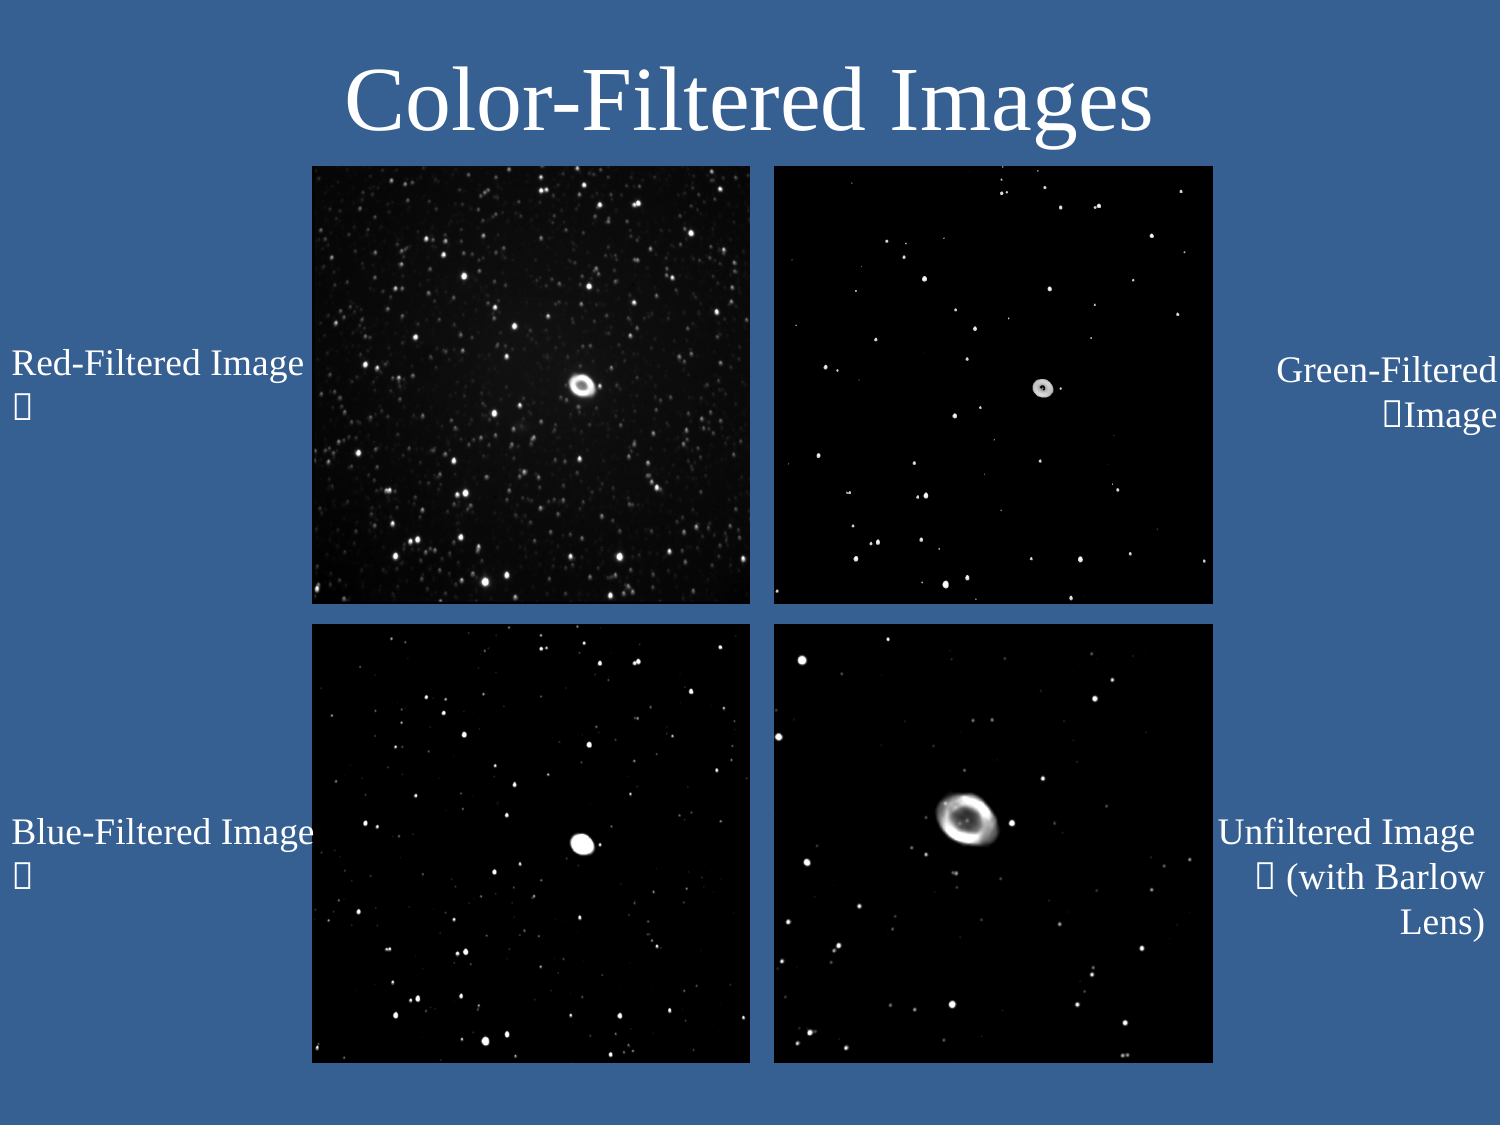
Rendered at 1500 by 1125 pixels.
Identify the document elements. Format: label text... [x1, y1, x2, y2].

picture [312, 165, 751, 604]
text_box Red-Filtered Image  [0, 330, 307, 435]
title Color-Filtered Images [75, 0, 1425, 188]
text_box Green-Filtered Image [1237, 337, 1500, 443]
picture [774, 165, 1213, 604]
text_box Unfiltered Image  (with Barlow Lens) [1216, 799, 1500, 950]
picture [312, 624, 751, 1063]
text_box Blue-Filtered Image  [0, 799, 307, 905]
picture [774, 624, 1213, 1063]
